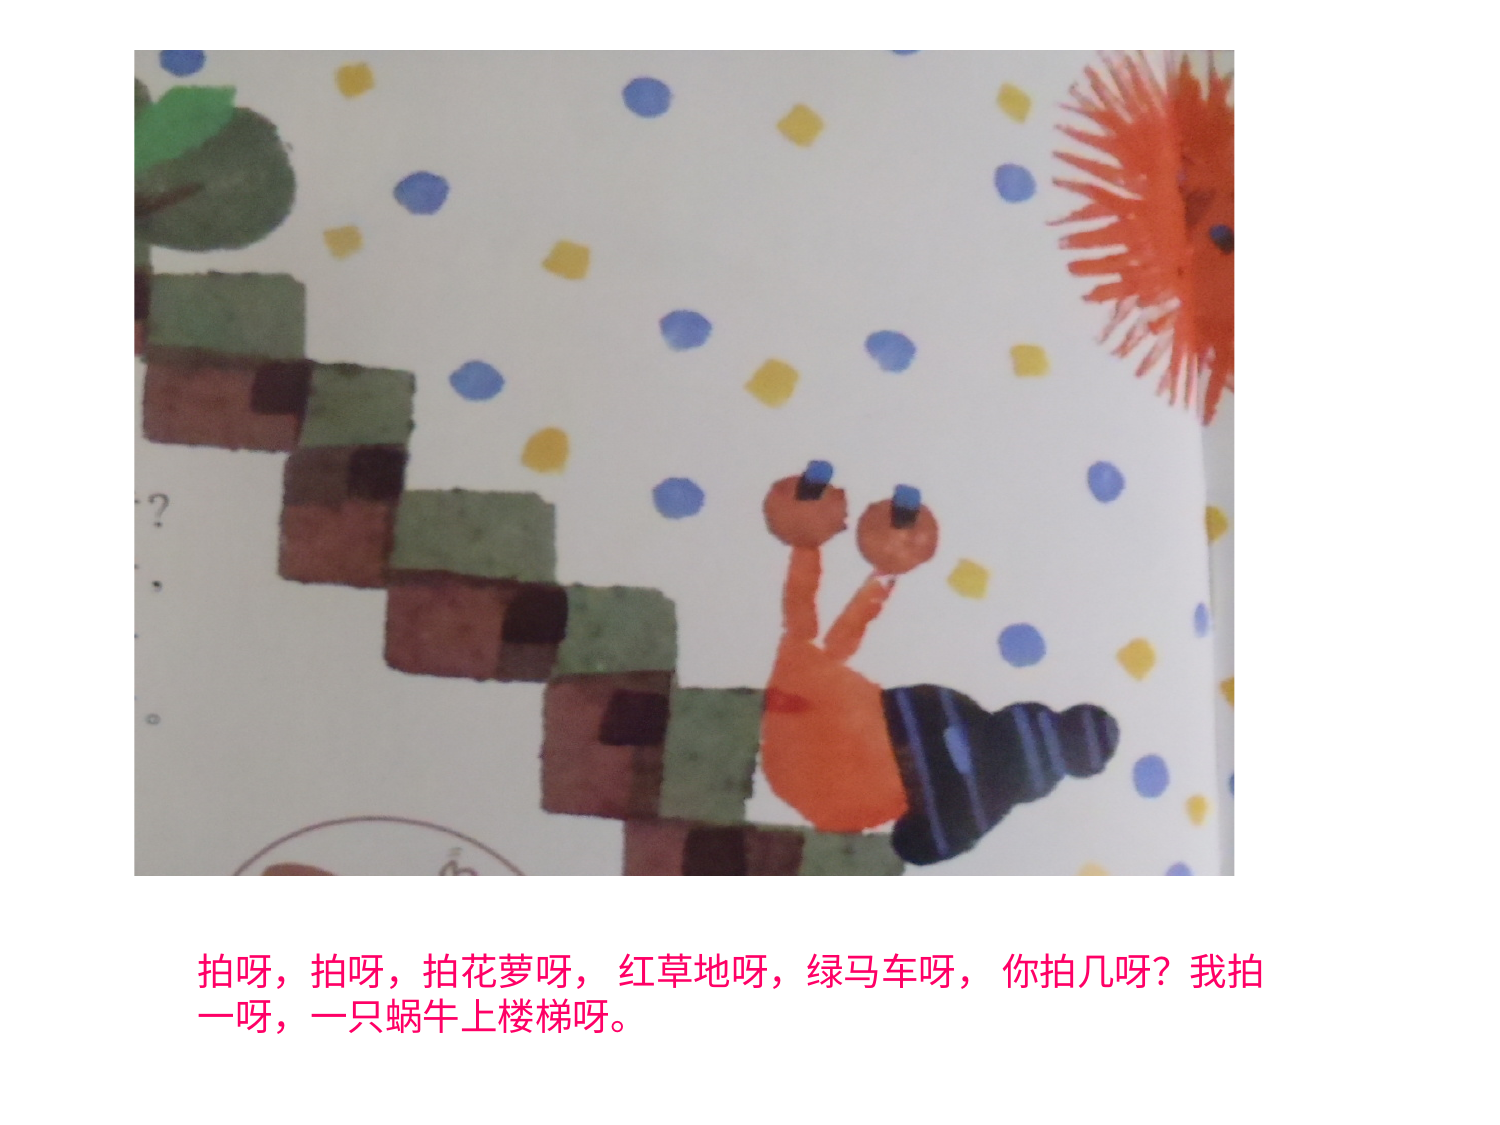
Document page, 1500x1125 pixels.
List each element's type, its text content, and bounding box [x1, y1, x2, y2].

text_box 拍呀，拍呀，拍花萝呀， 红草地呀，绿马车呀， 你拍几呀？我拍一呀，一只蜗牛上楼梯呀。 [183, 940, 1294, 1046]
picture [134, 50, 1235, 876]
